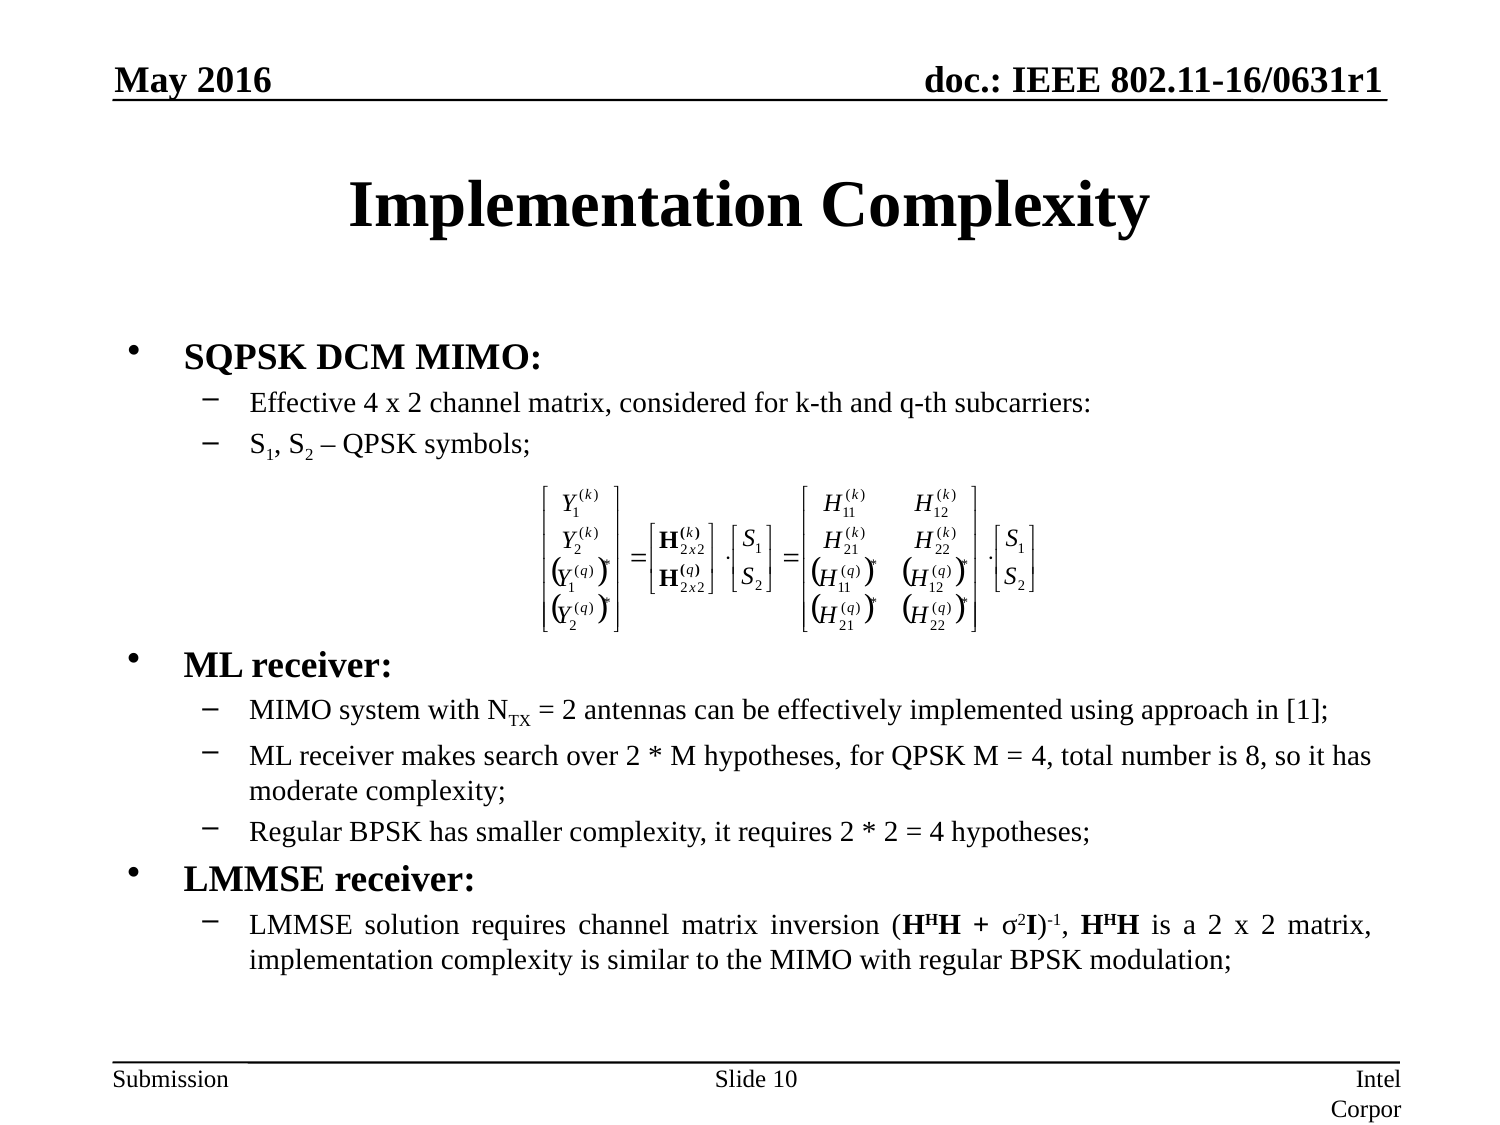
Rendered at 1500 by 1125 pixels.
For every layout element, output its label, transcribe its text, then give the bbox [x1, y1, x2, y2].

title Implementation Complexity [112, 112, 1388, 288]
list SQPSK DCM MIMO: Effective 4 x 2 channel matrix, considered for k-th and q-th subcarriers: S1, S2 – QPSK symbols; [112, 324, 1388, 445]
text_box ML receiver: MIMO system with NTX = 2 antennas can be effectively implemented using approach in [1]; ML receiver makes search over 2 * M hypotheses, for QPSK M = 4, total number is 8, so it has moderate complexity; Regular BPSK has smaller complexity, it requires 2 * 2 = 4 hypotheses; LMMSE receiver: LMMSE solution requires channel matrix inversion (HHH + σ2I)-1, HHH is a 2 x 2 matrix, implementation complexity is similar to the MIMO with regular BPSK modulation; [112, 632, 1388, 1035]
slide_number Slide 10 [712, 1062, 800, 1093]
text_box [537, 481, 1044, 637]
footer Intel Corporation [1325, 1062, 1402, 1093]
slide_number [114, 54, 316, 100]
